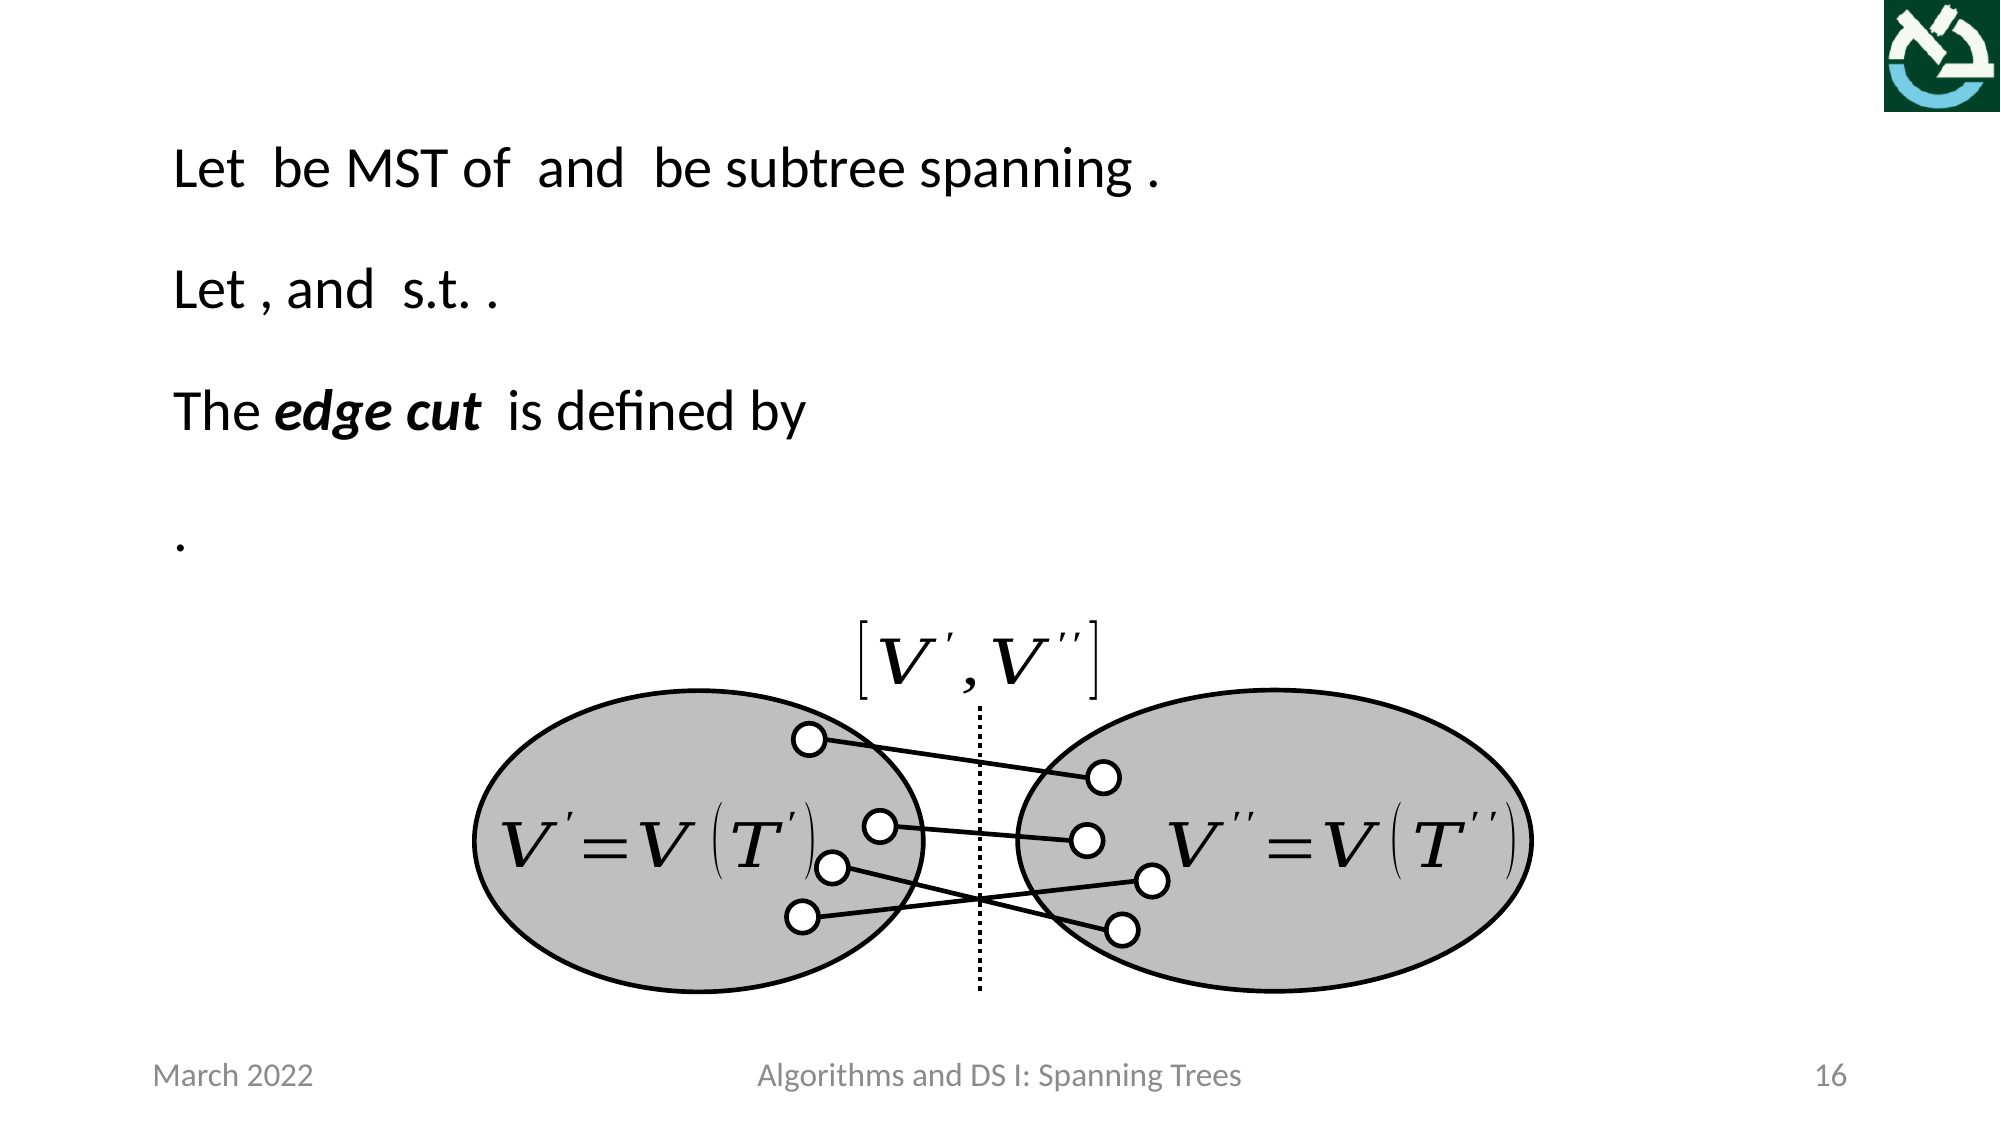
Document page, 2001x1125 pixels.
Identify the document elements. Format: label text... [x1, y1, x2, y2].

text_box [474, 618, 1532, 992]
footer Algorithms and DS I: Spanning Trees [662, 1042, 1338, 1103]
picture [1884, 0, 2000, 112]
slide_number 16 [1412, 1042, 1863, 1103]
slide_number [137, 1042, 588, 1103]
